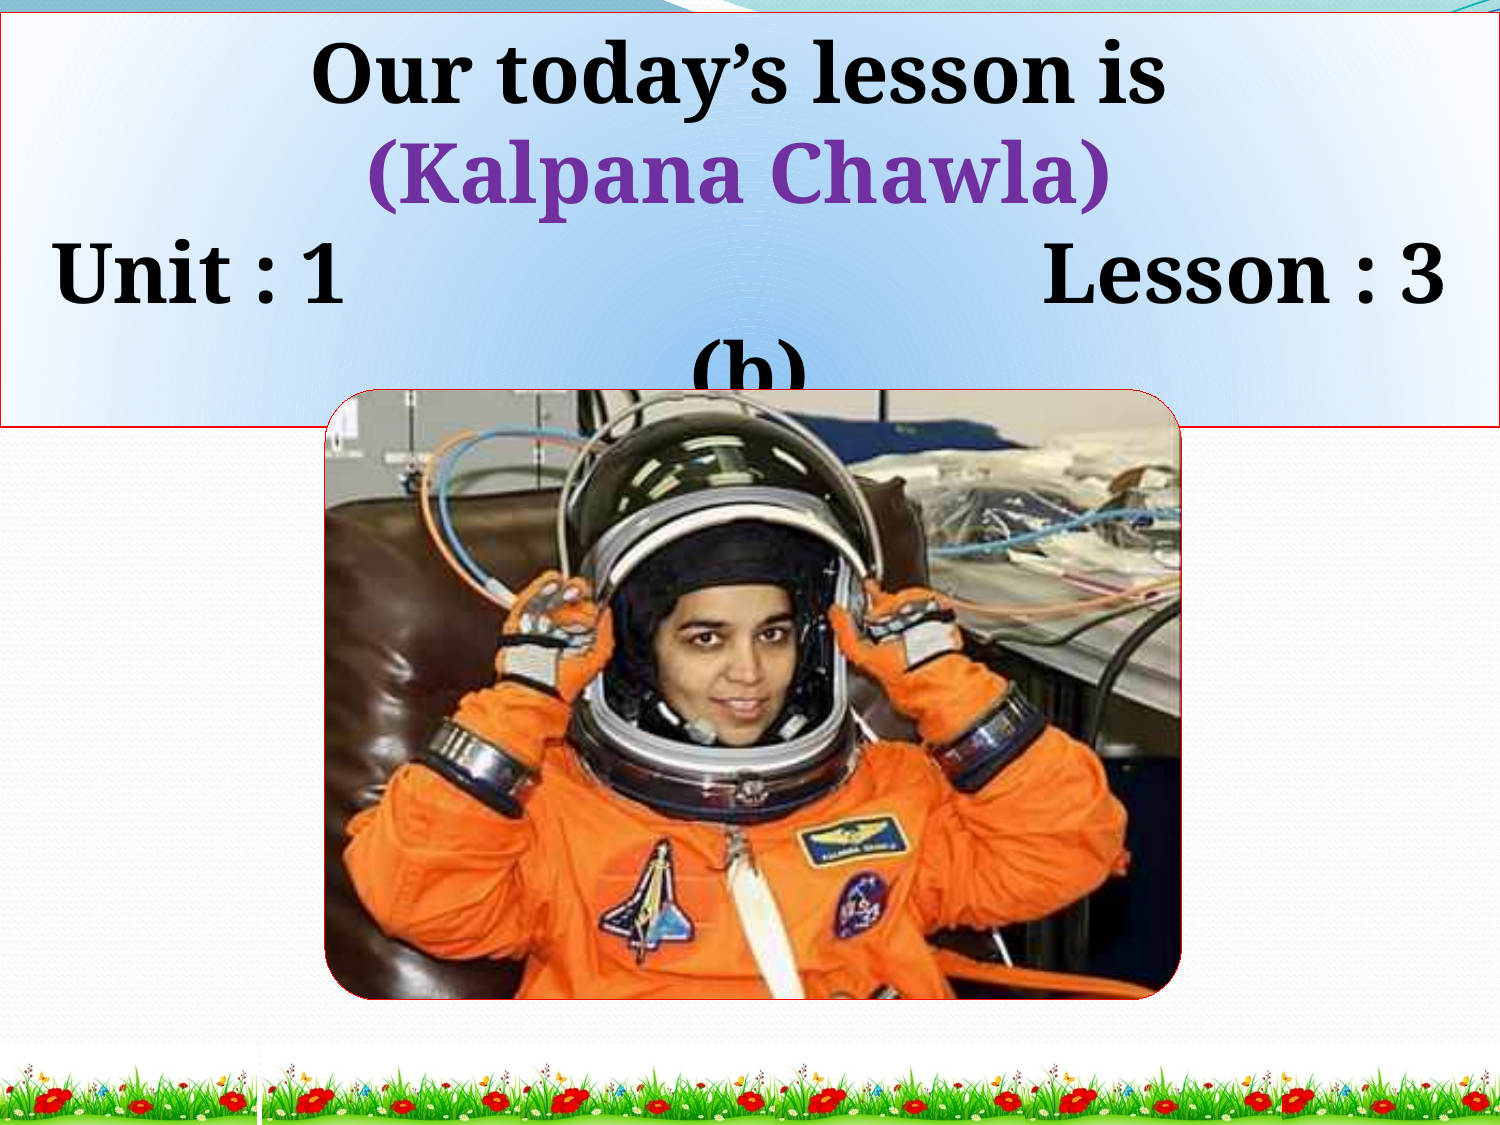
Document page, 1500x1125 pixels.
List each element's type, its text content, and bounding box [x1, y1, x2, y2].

picture [262, 1044, 1500, 1125]
picture [324, 389, 1182, 1001]
text_box Our today’s lesson is (Kalpana Chawla) Unit : 1 Lesson : 3 (b) [0, 12, 1500, 428]
picture [0, 1044, 258, 1125]
text_box [317, 390, 324, 428]
text_box [1182, 392, 1186, 428]
